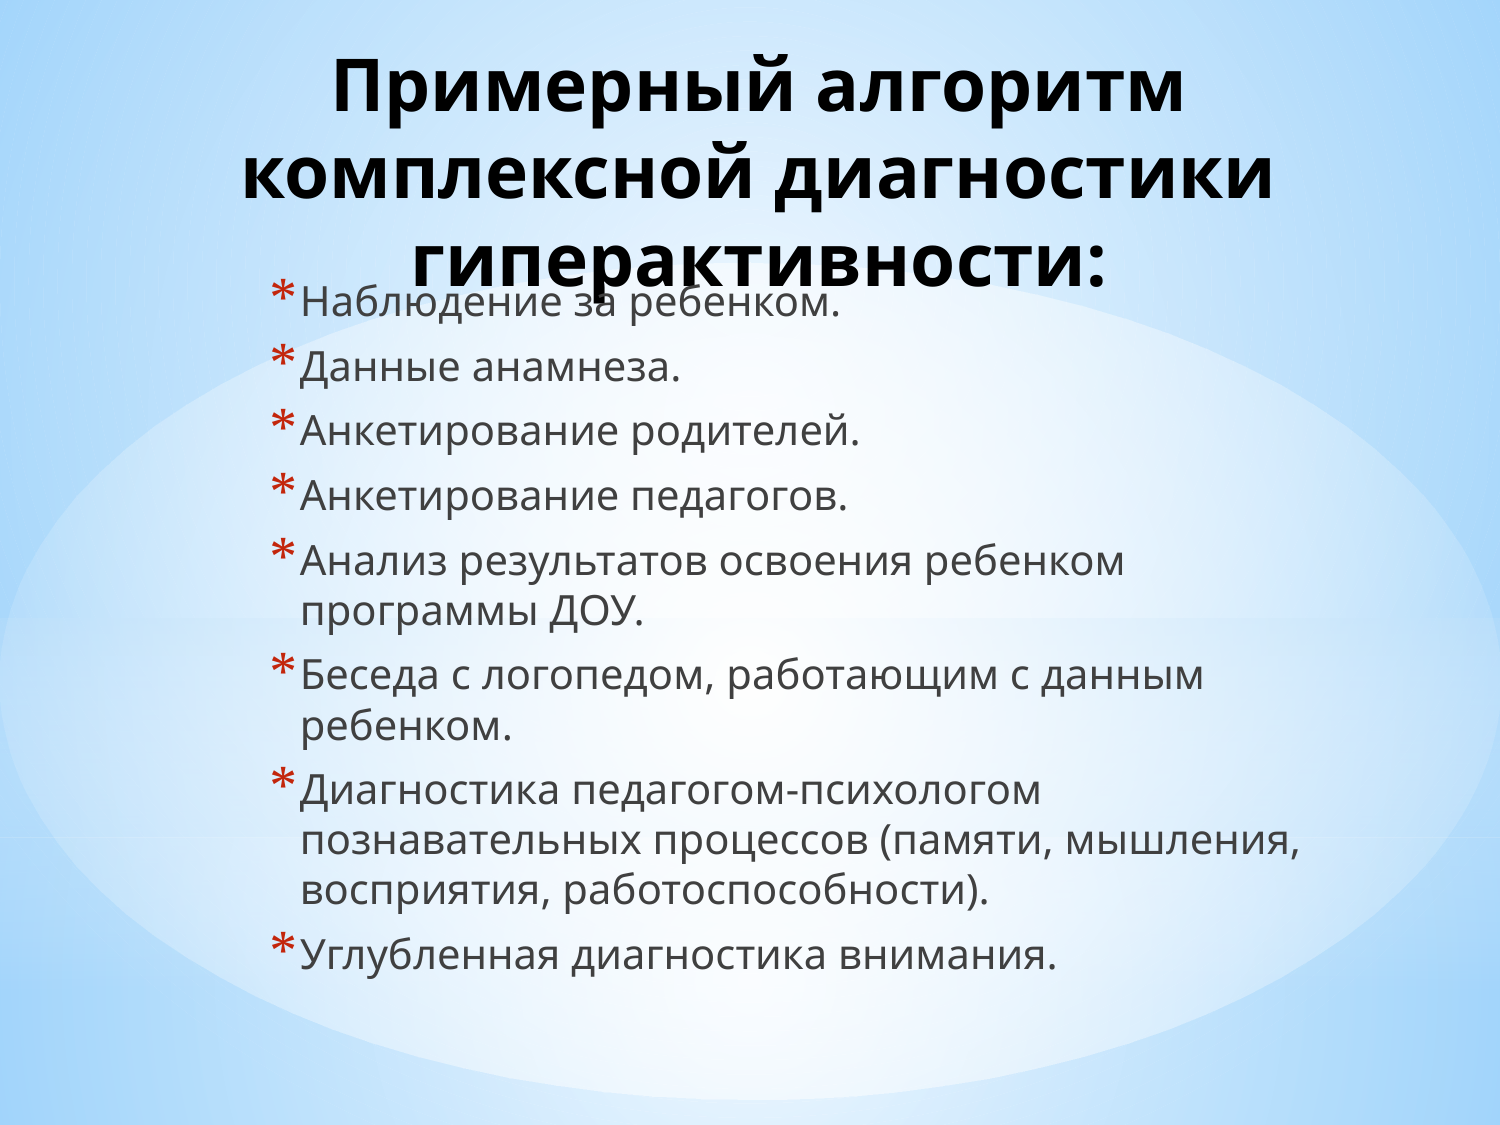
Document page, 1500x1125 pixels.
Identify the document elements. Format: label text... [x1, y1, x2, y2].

title Примерный алгоритм комплексной диагностики гиперактивности: [53, 30, 1465, 219]
list Наблюдение за ребенком. Данные анамнеза. Анкетирование родителей. Анкетирование педагогов. Анализ результатов освоения ребенком программы ДОУ. Беседа с логопедом, работающим с данным ребенком. Диагностика педагогом-психологом познавательных процессов (памяти, мышления, восприятия, работоспособности). Углубленная диагностика внимания. [194, 267, 1388, 1035]
